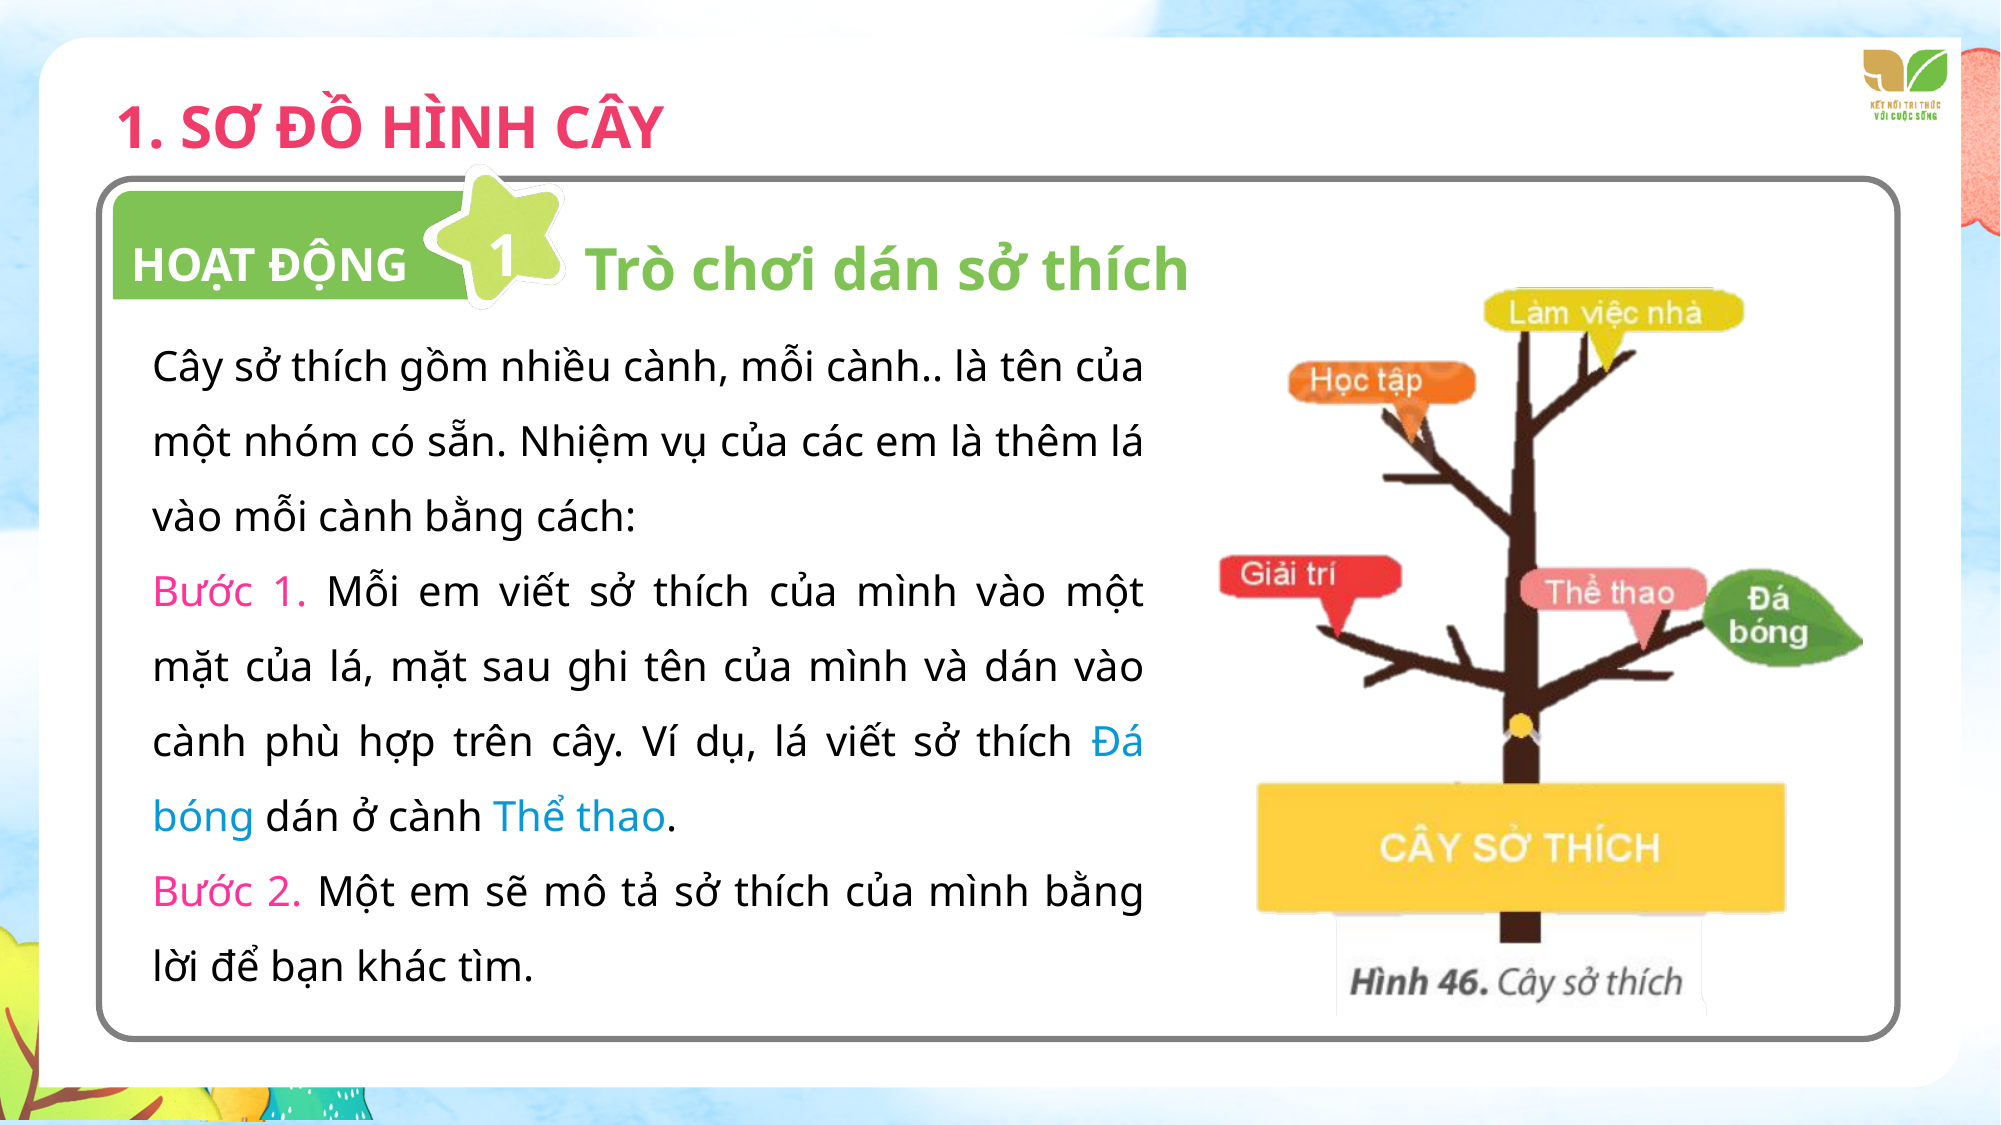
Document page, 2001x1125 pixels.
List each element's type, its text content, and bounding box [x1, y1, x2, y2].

picture [0, 0, 2001, 1125]
text_box 1. SƠ ĐỒ HÌNH CÂY [100, 48, 1448, 158]
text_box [99, 158, 1898, 1039]
